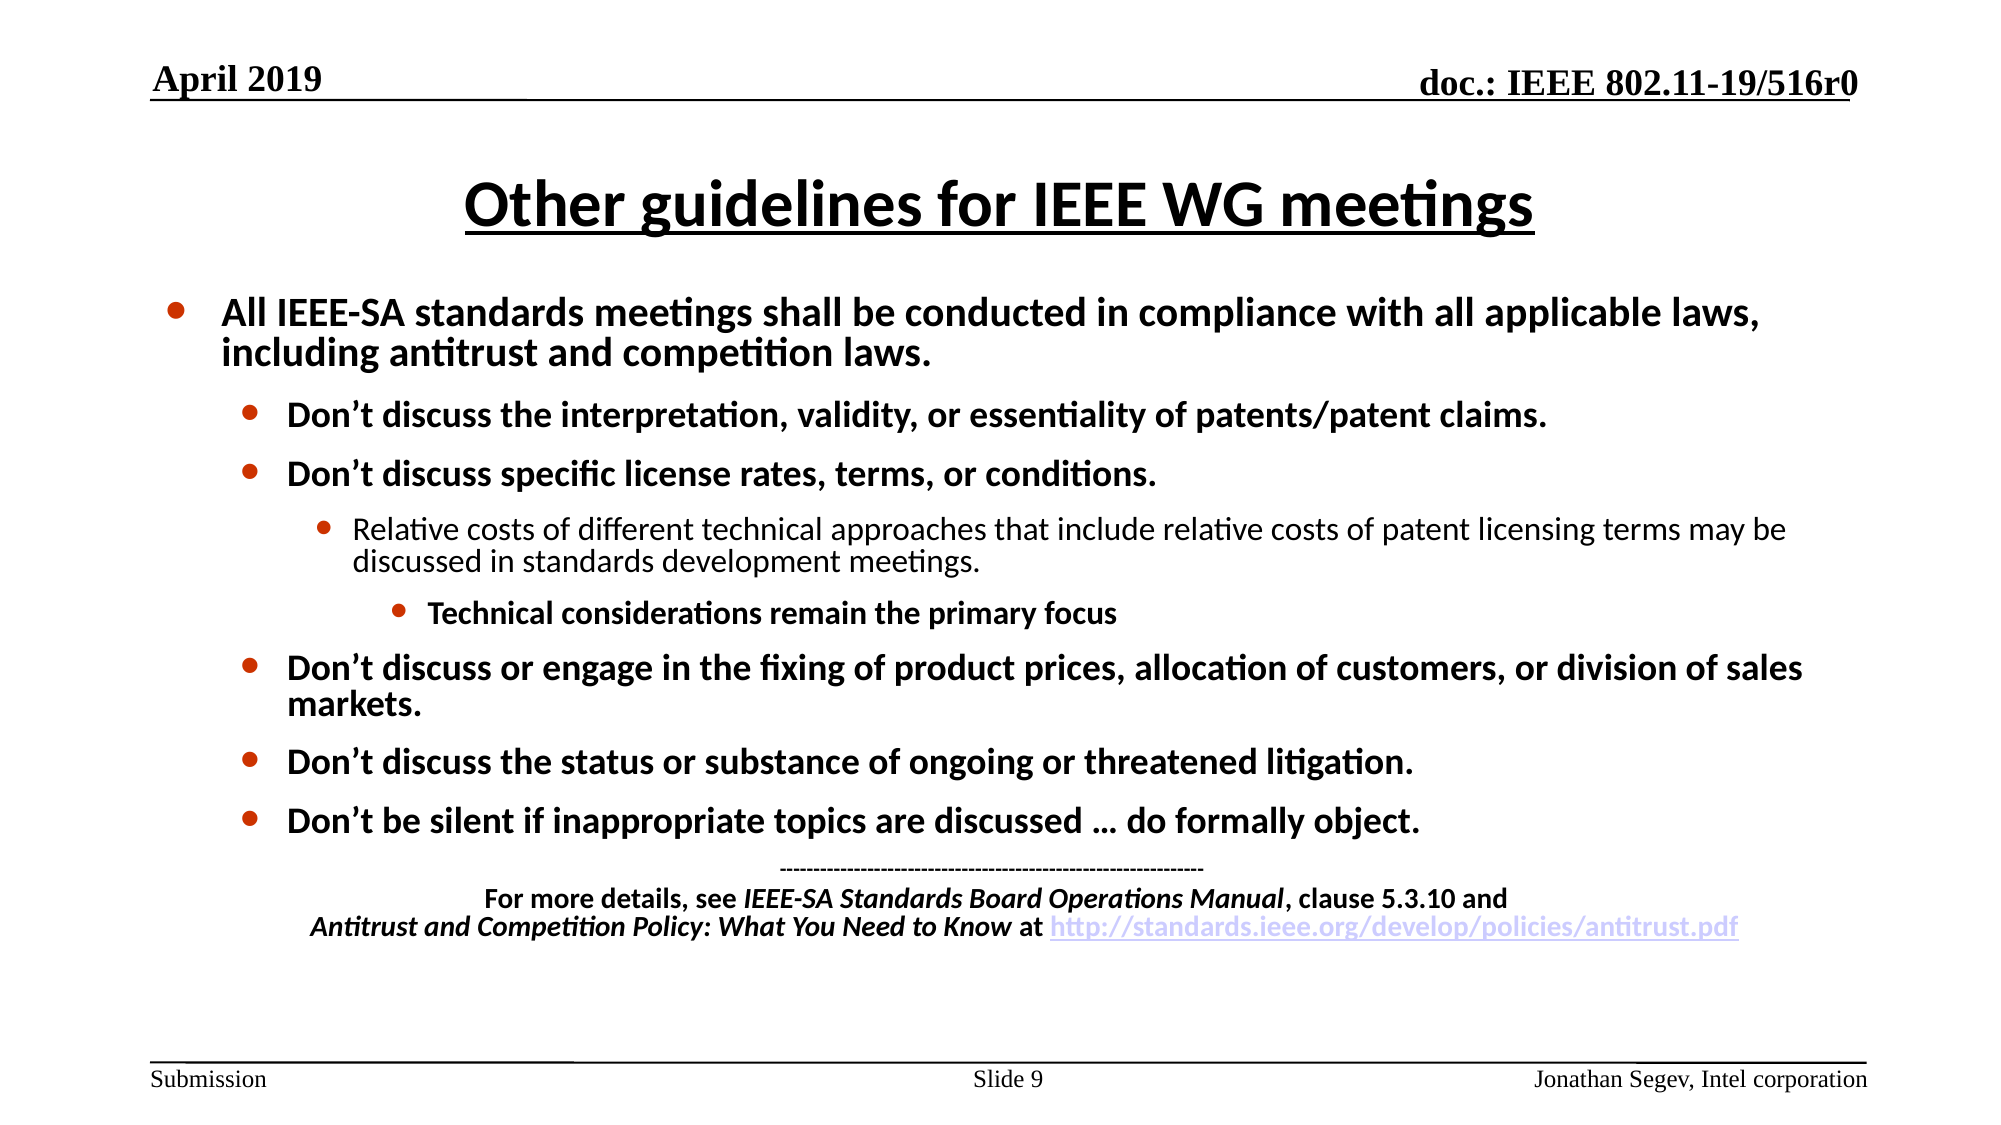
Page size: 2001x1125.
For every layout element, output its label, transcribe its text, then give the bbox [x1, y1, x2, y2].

list All IEEE-SA standards meetings shall be conducted in compliance with all applicable laws, including antitrust and competition laws. Don’t discuss the interpretation, validity, or essentiality of patents/patent claims. Don’t discuss specific license rates, terms, or conditions. Relative costs of different technical approaches that include relative costs of patent licensing terms may be discussed in standards development meetings. Technical considerations remain the primary focus Don’t discuss or engage in the fixing of product prices, allocation of customers, or division of sales markets. Don’t discuss the status or substance of ongoing or threatened litigation. Don’t be silent if inappropriate topics are discussed … do formally object. --------------------------------------------------------------- For more details, see IEEE-SA Standards Board Operations Manual, clause 5.3.10 and Antitrust and Competition Policy: What You Need to Know at http://standards.ieee.org/develop/policies/antitrust.pdf [149, 286, 1850, 1000]
footer Jonathan Segev, Intel corporation [1171, 1061, 1869, 1093]
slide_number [152, 54, 563, 100]
title Other guidelines for IEEE WG meetings [149, 112, 1850, 286]
slide_number Slide 9 [950, 1061, 1067, 1123]
